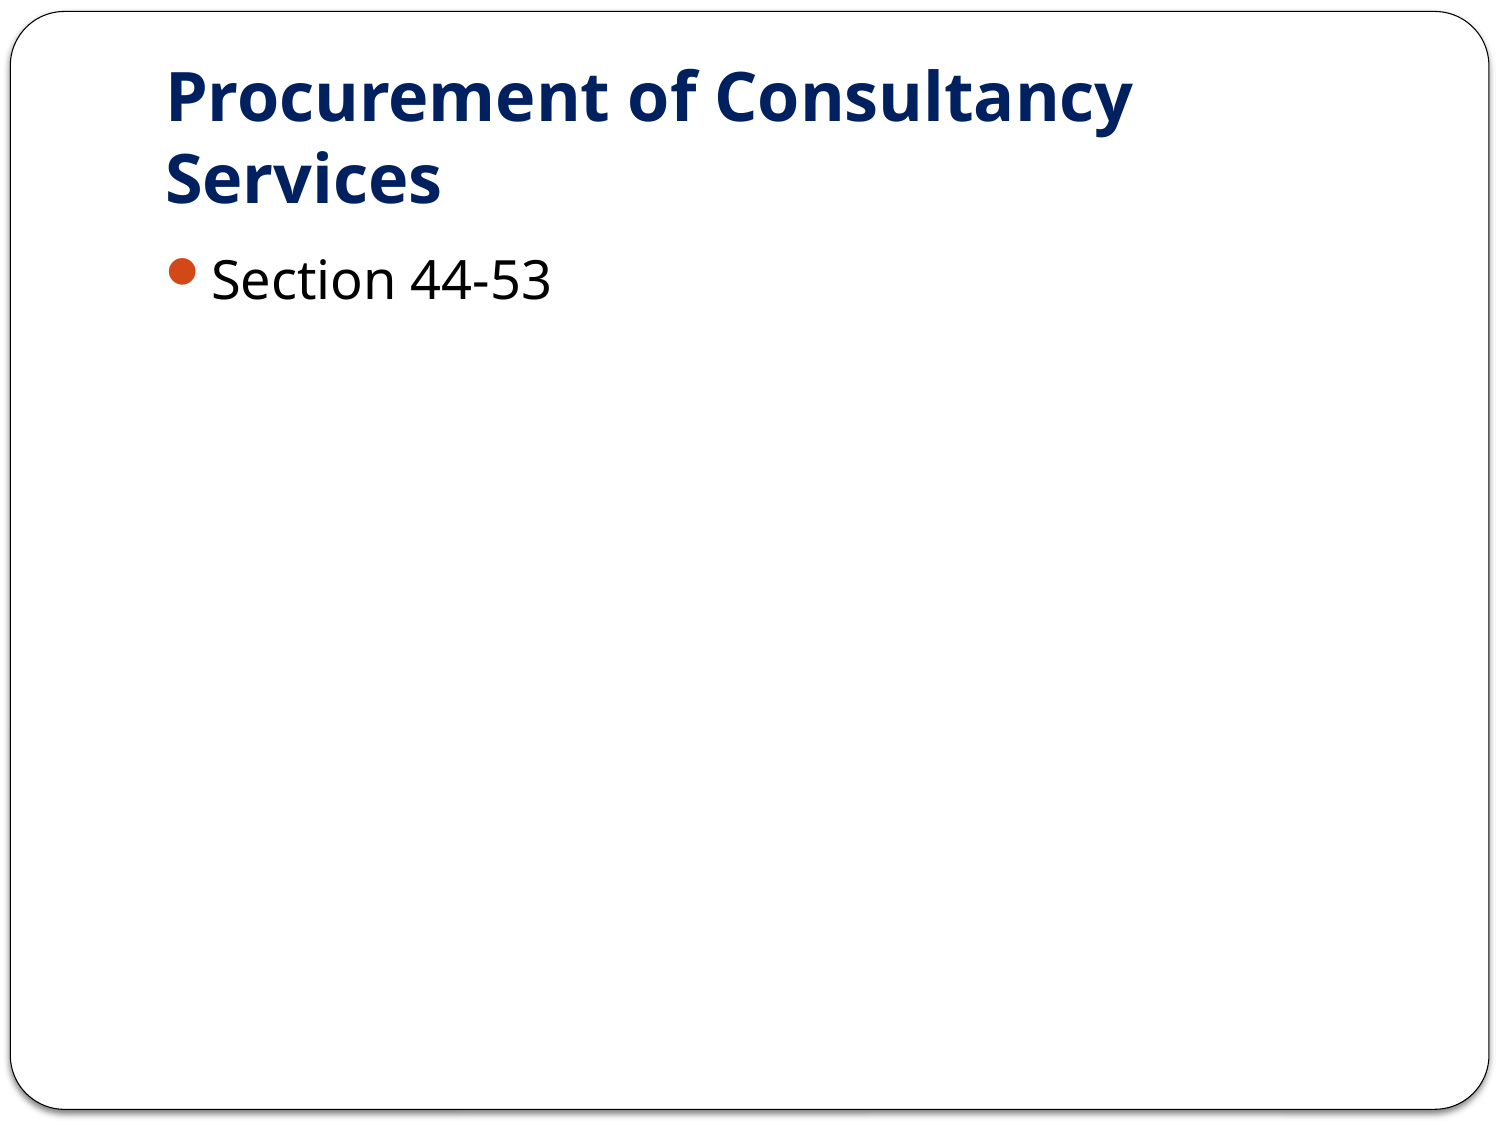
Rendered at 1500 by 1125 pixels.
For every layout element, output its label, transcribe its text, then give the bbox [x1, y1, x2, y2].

list Section 44-53 [149, 237, 1426, 988]
title Procurement of Consultancy Services [149, 44, 1426, 233]
